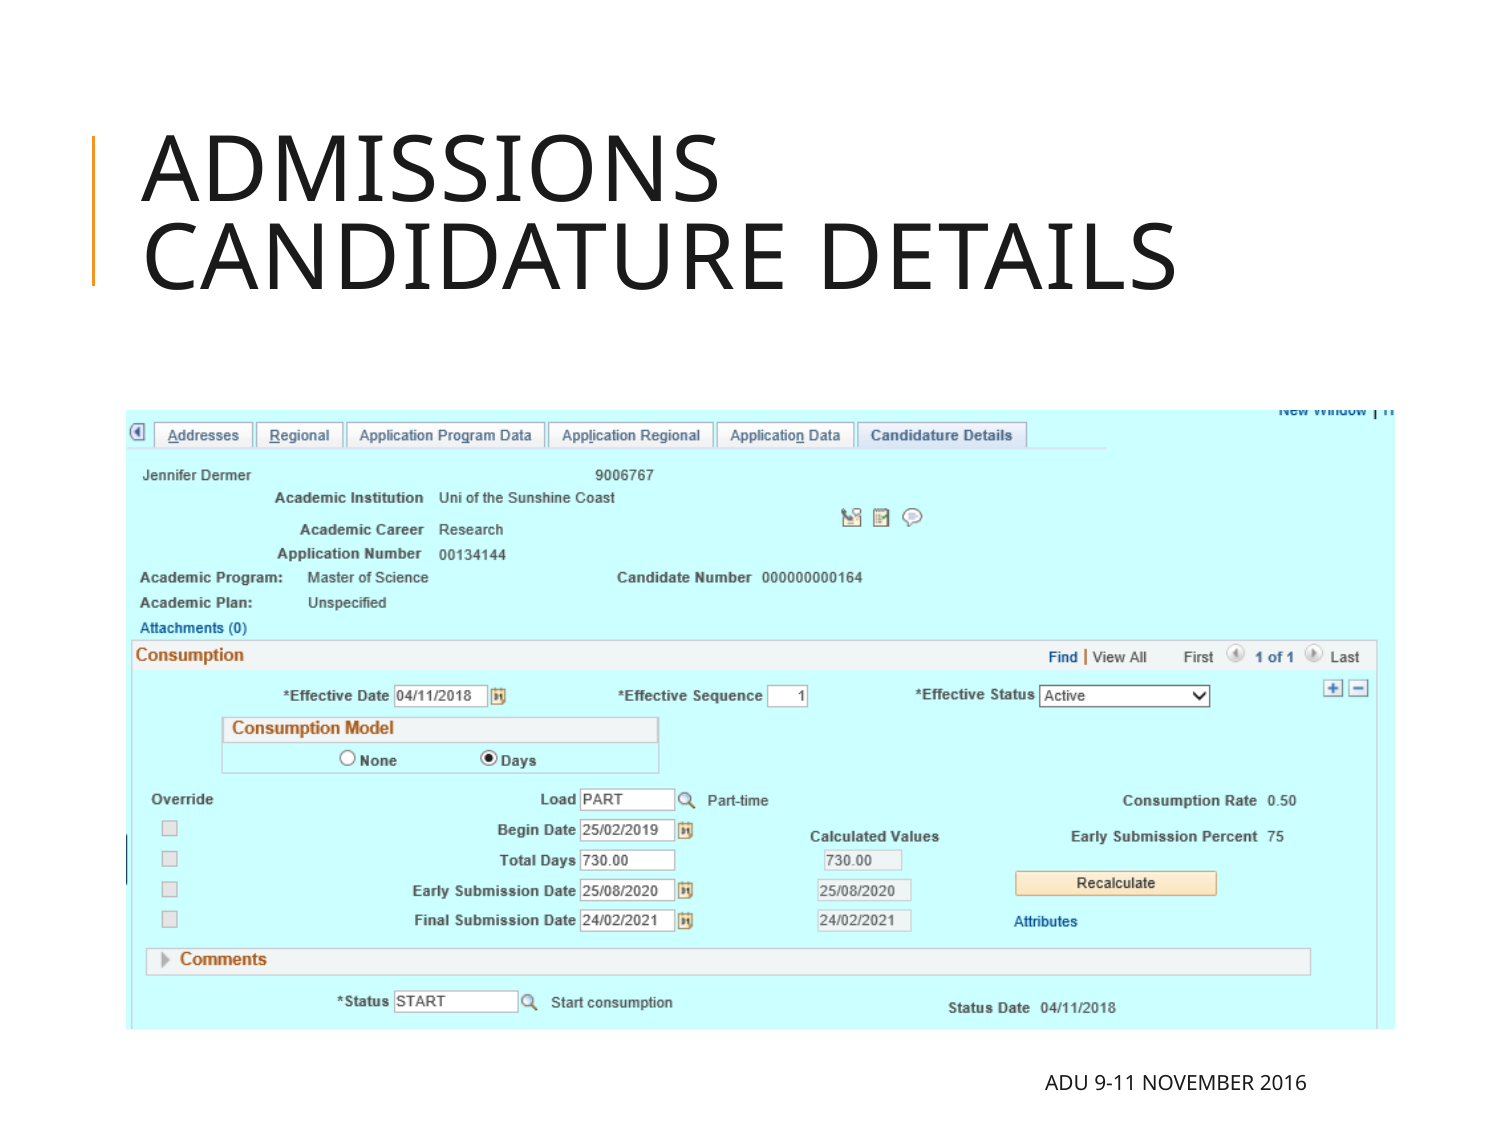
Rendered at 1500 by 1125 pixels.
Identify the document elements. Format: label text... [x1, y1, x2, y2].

footer ADU 9-11 November 2016 [595, 1061, 1322, 1107]
title Admissions Candidature Details [126, 96, 1322, 342]
picture [125, 410, 1396, 1030]
